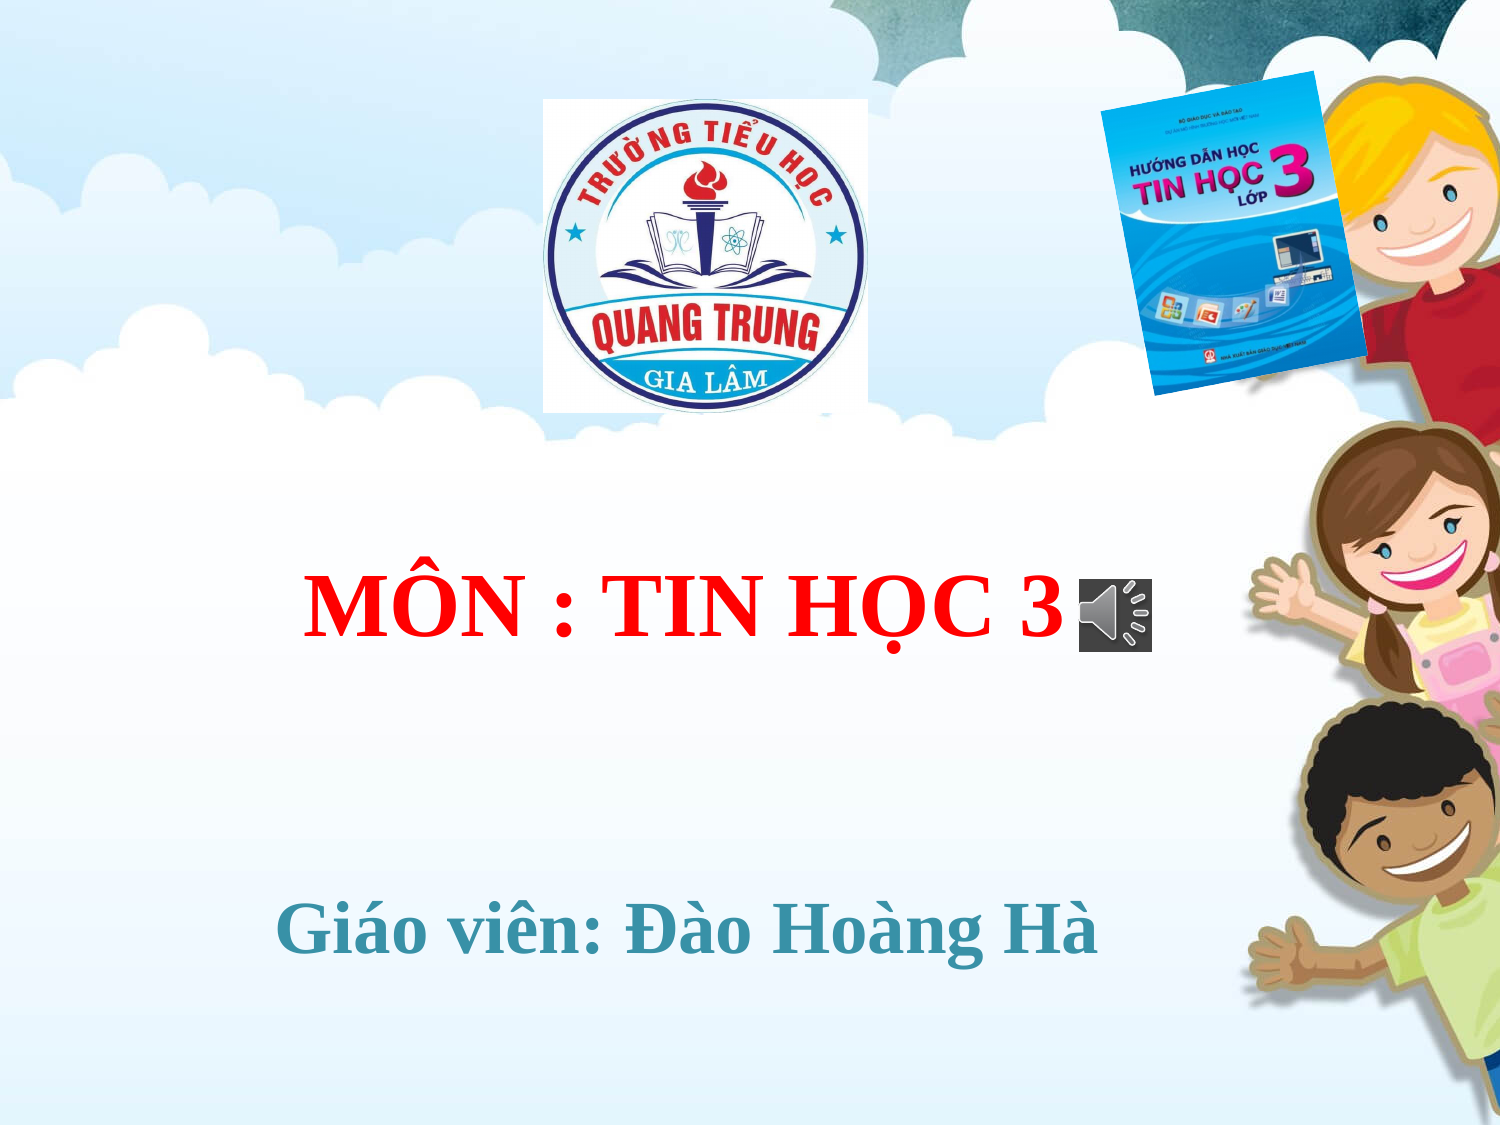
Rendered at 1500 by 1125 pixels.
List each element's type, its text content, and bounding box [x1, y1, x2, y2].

text_box Giáo viên: Đào Hoàng Hà [225, 871, 1149, 977]
text_box MÔN : TIN HỌC 3 [281, 537, 1088, 663]
picture [0, 0, 1500, 1125]
